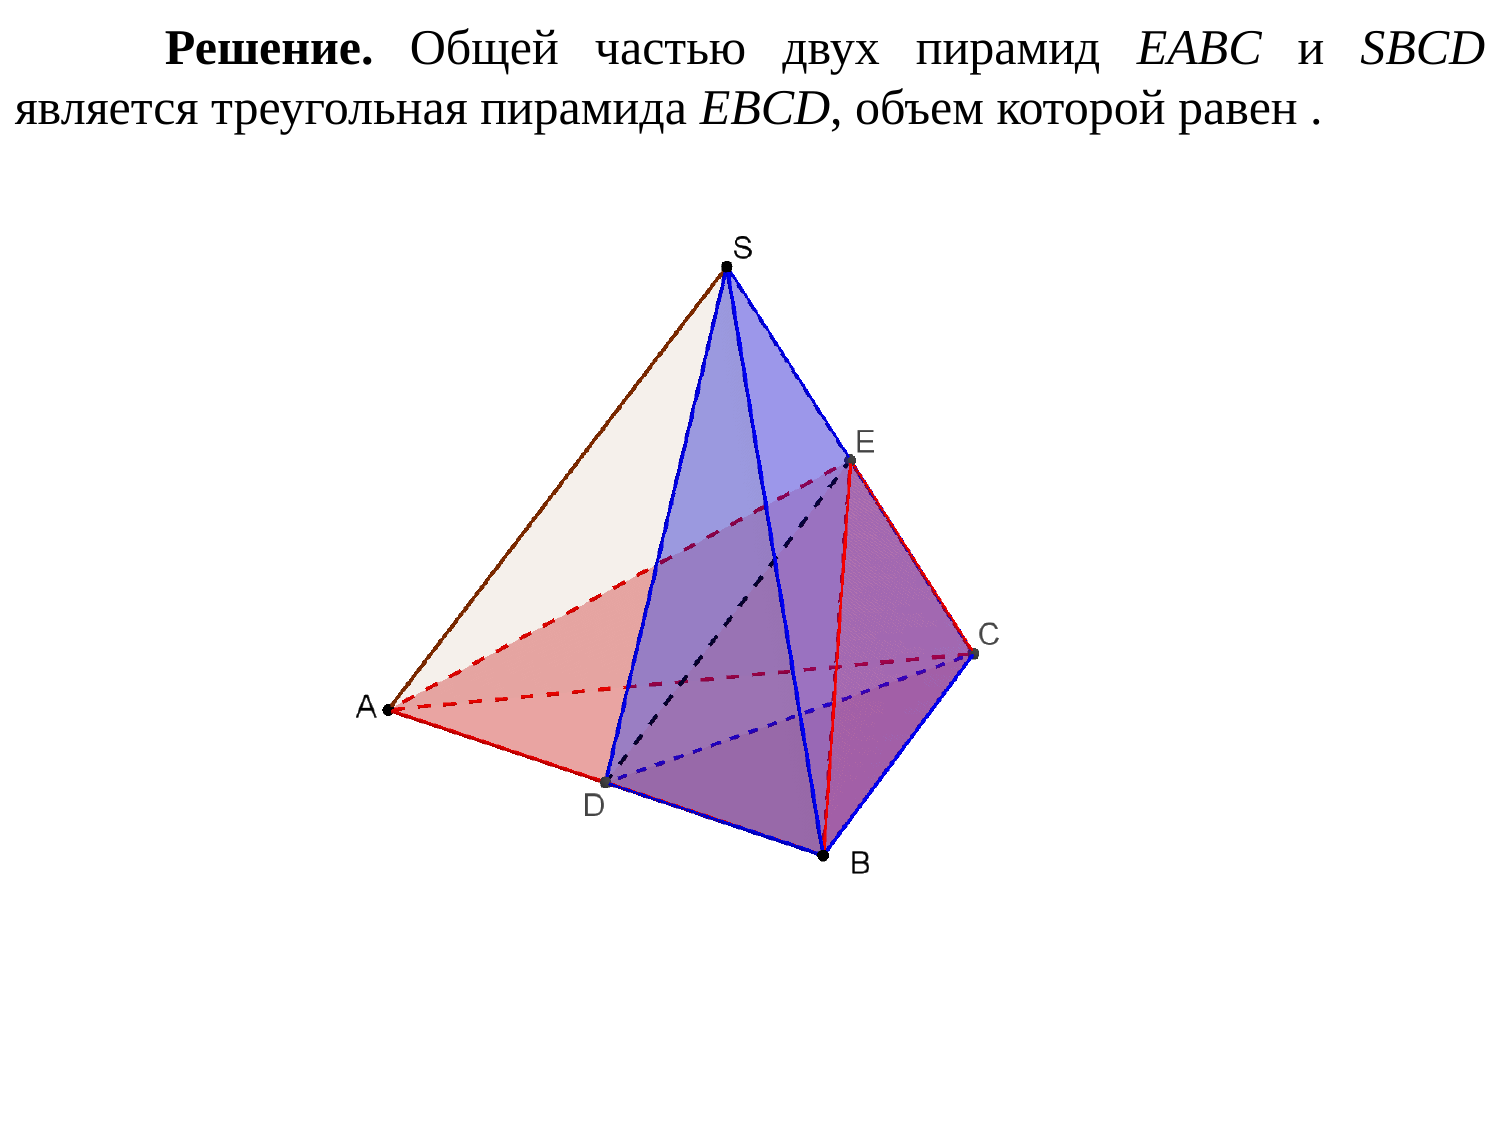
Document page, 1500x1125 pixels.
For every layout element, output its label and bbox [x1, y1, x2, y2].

picture [348, 219, 1011, 883]
